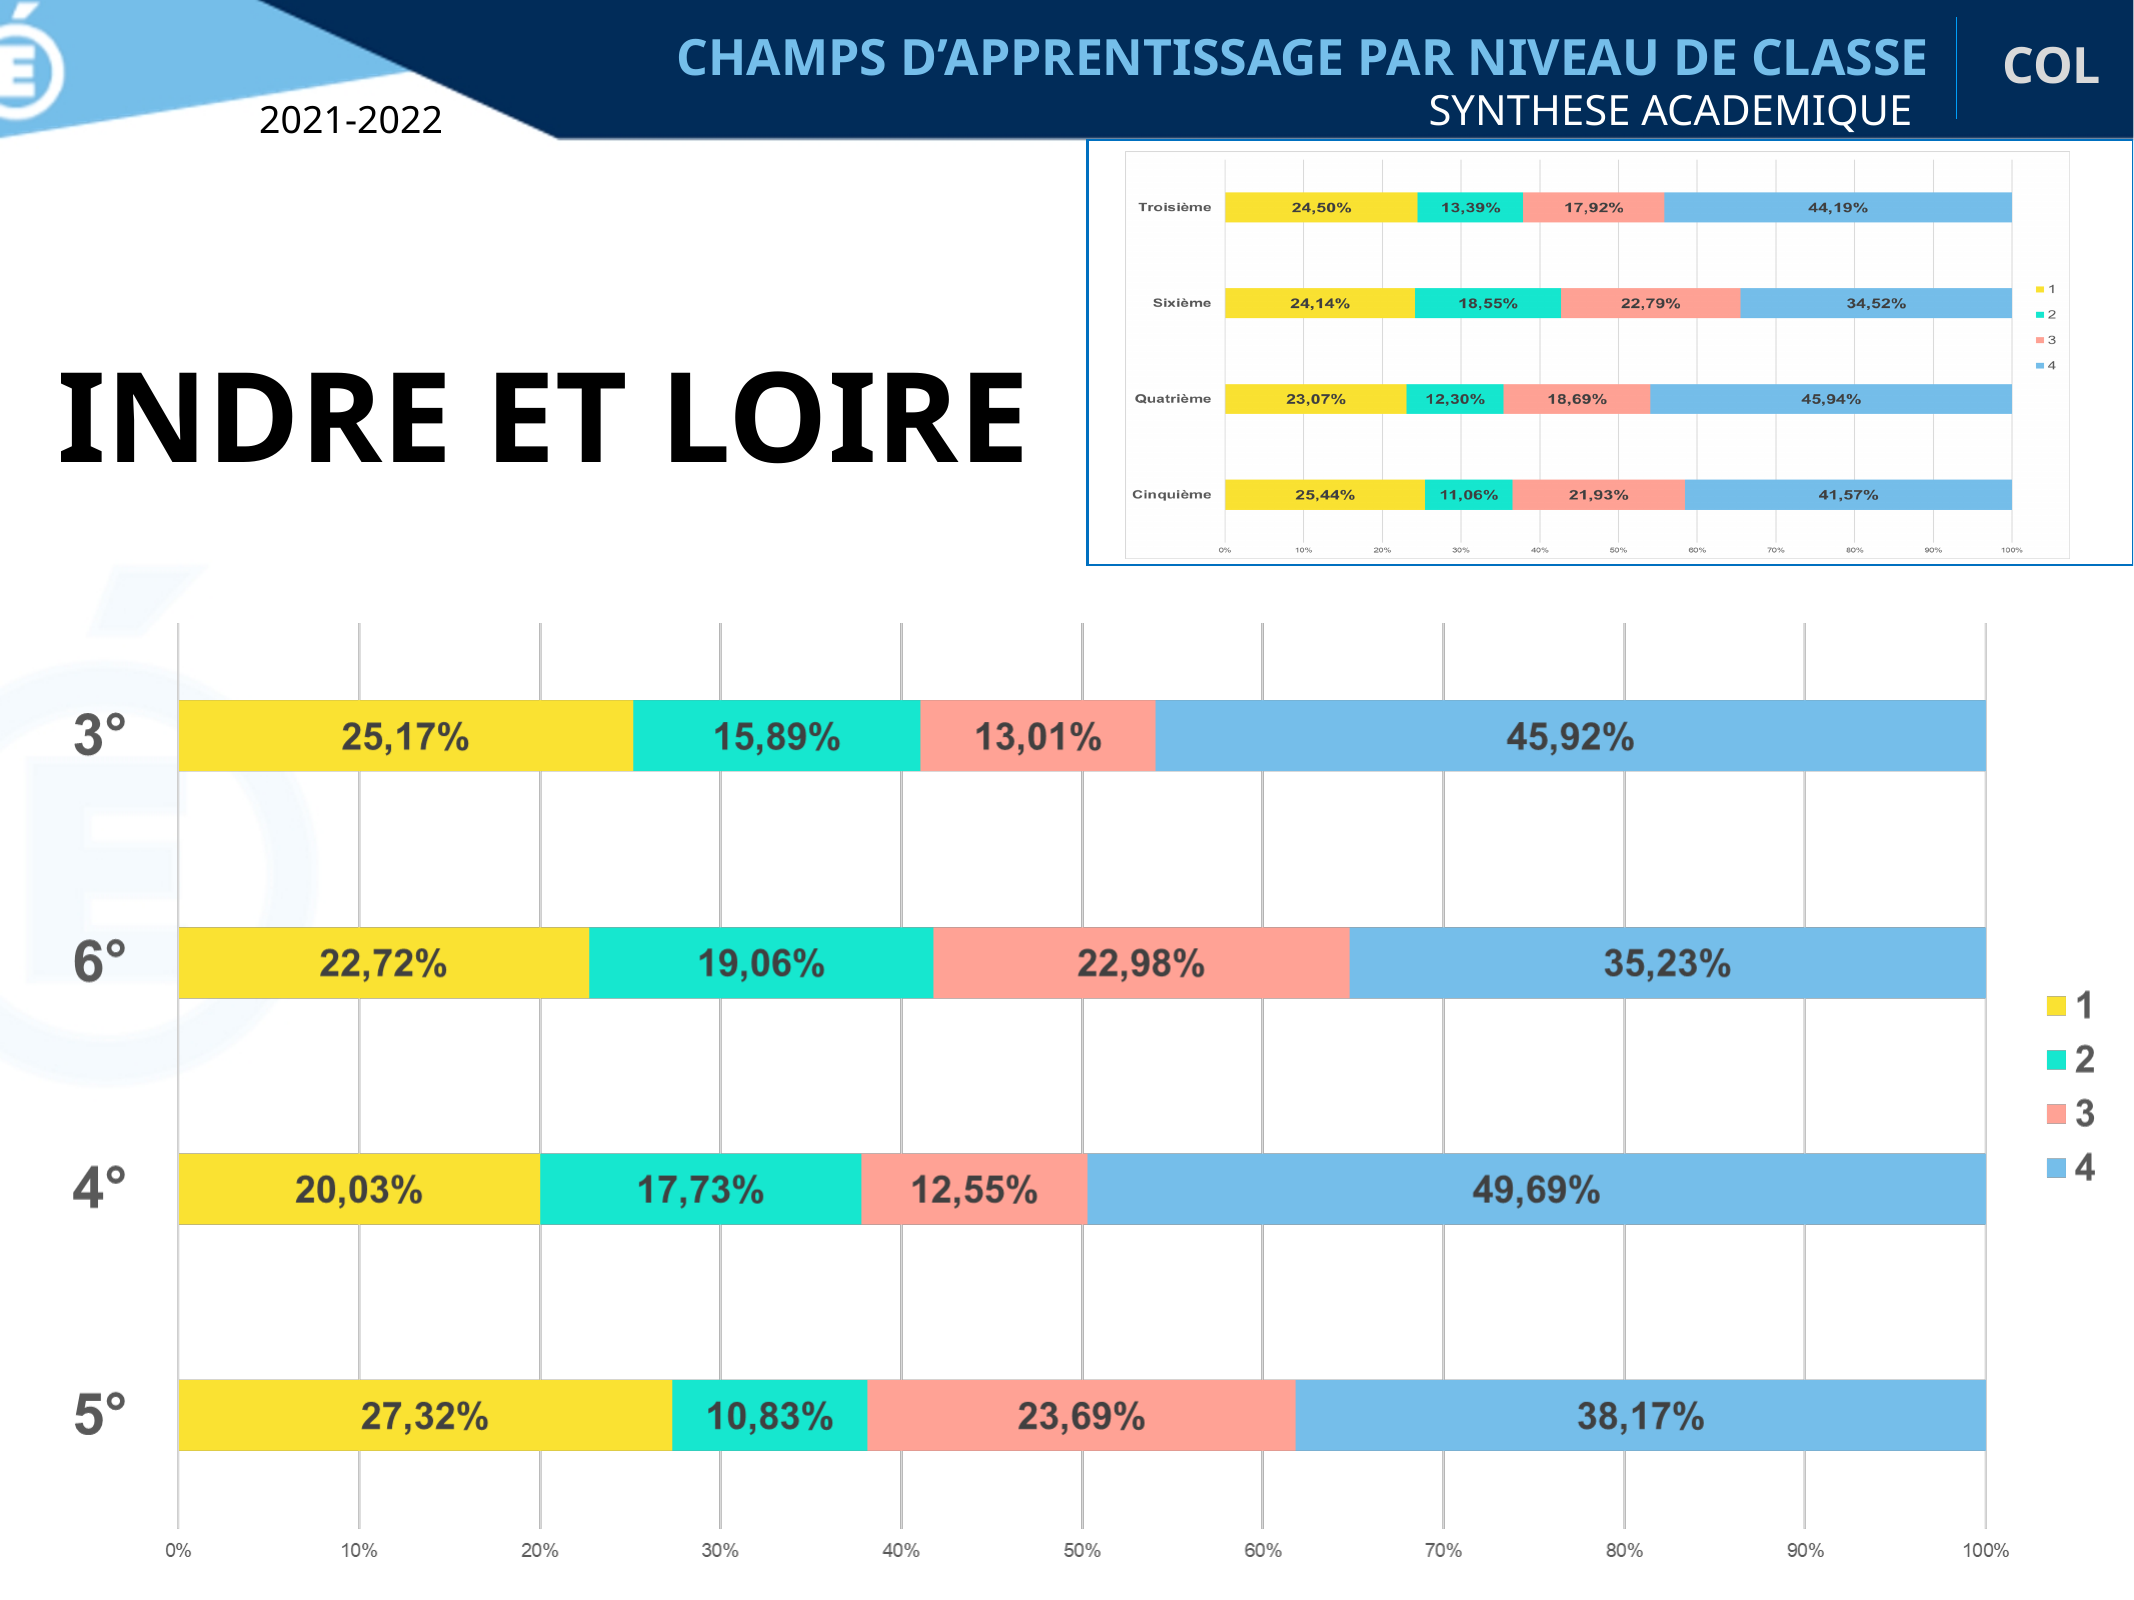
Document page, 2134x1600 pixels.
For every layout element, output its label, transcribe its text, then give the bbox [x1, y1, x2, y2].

picture [1125, 151, 2070, 560]
text_box INDRE ET LOIRE [18, 328, 1069, 496]
text_box SYNTHESE ACADEMIQUE [1413, 76, 1928, 141]
text_box COL [1975, 26, 2129, 102]
text_box 2021-2022 [119, 88, 583, 150]
picture [0, 0, 2134, 1600]
text_box CHAMPS D’APPRENTISSAGE PAR NIVEAU DE CLASSE [274, 17, 1938, 94]
text_box [1087, 140, 2134, 565]
